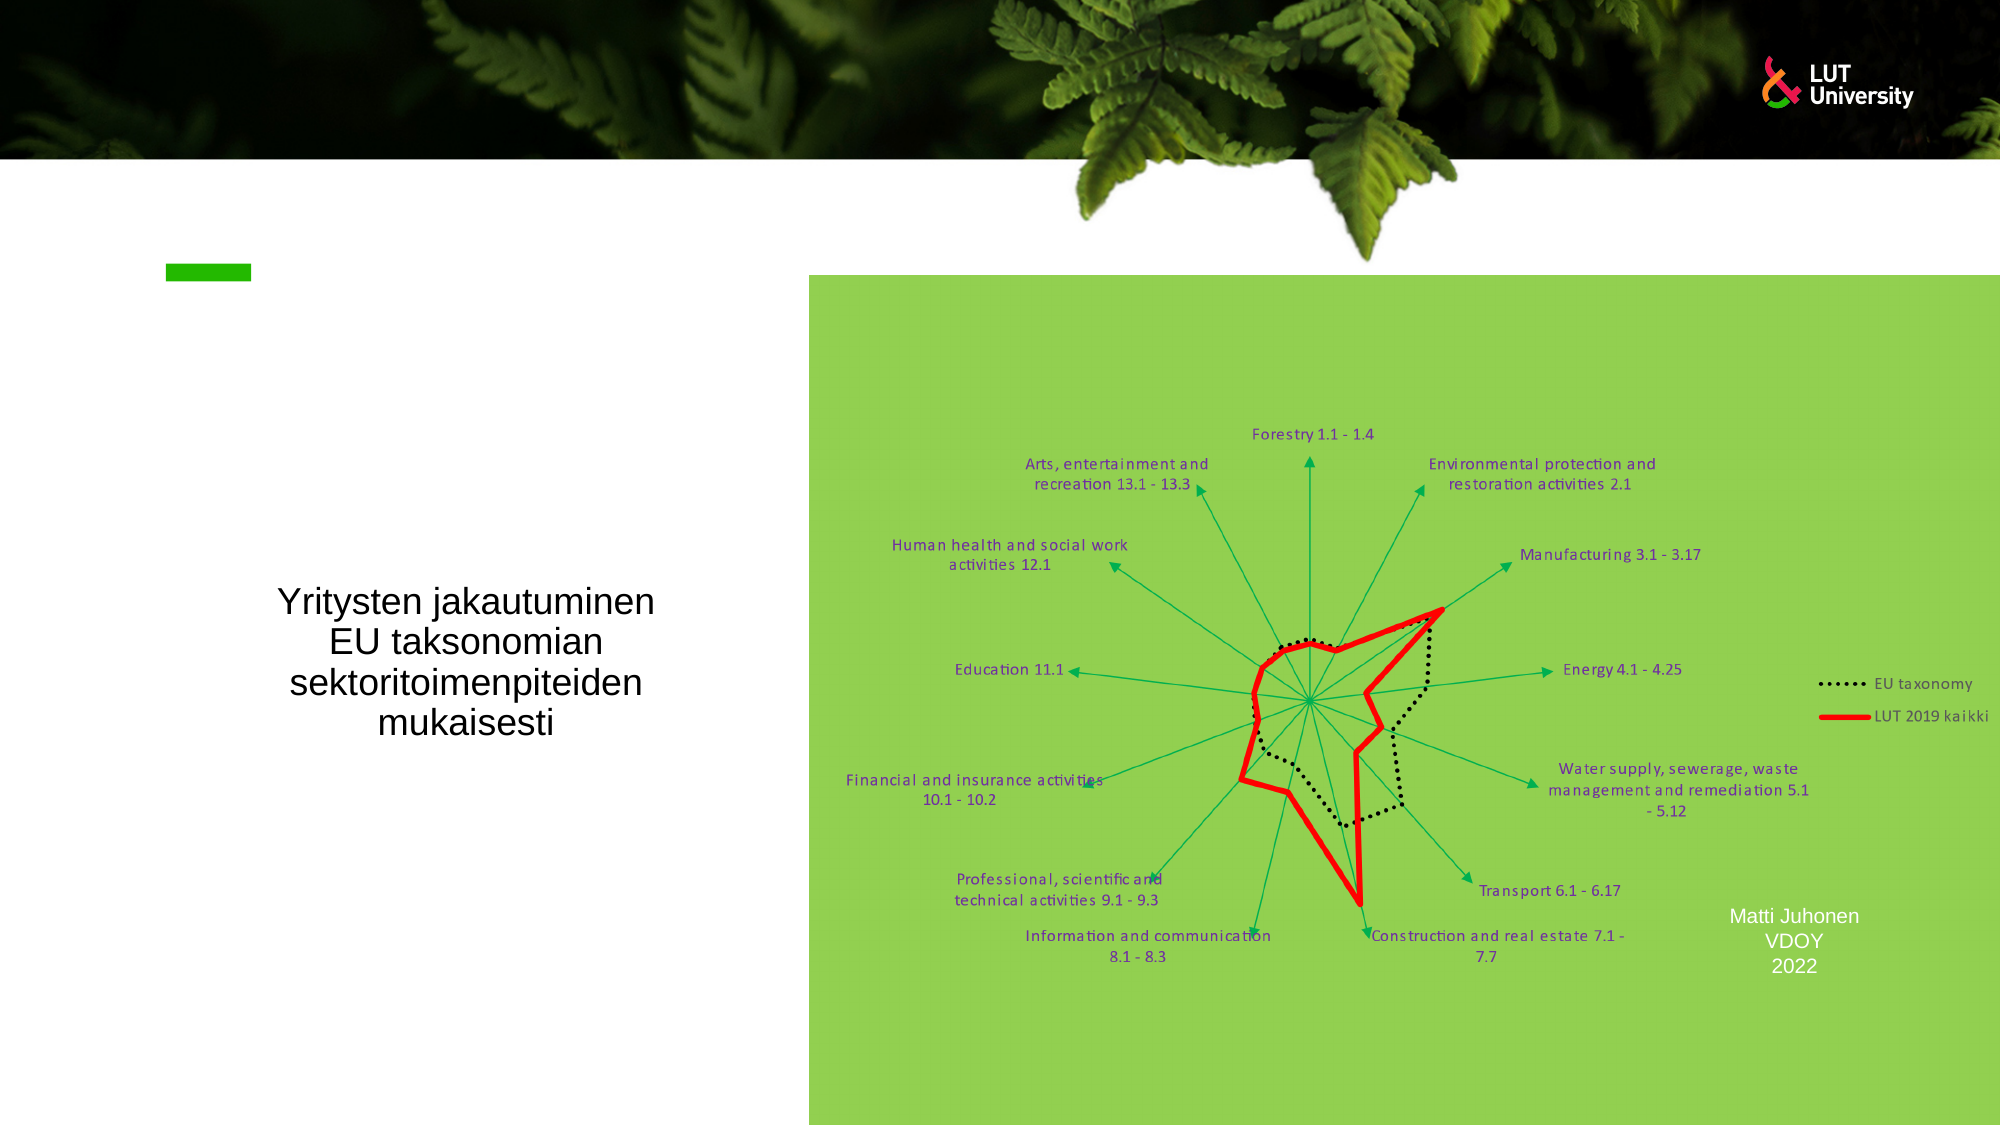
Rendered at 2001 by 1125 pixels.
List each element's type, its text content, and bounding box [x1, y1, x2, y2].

text_box LUT Yritysten jakautuminen EU taksonomian sektoritoimenpiteiden mukaisesti [250, 427, 682, 846]
picture [0, 0, 2000, 1125]
